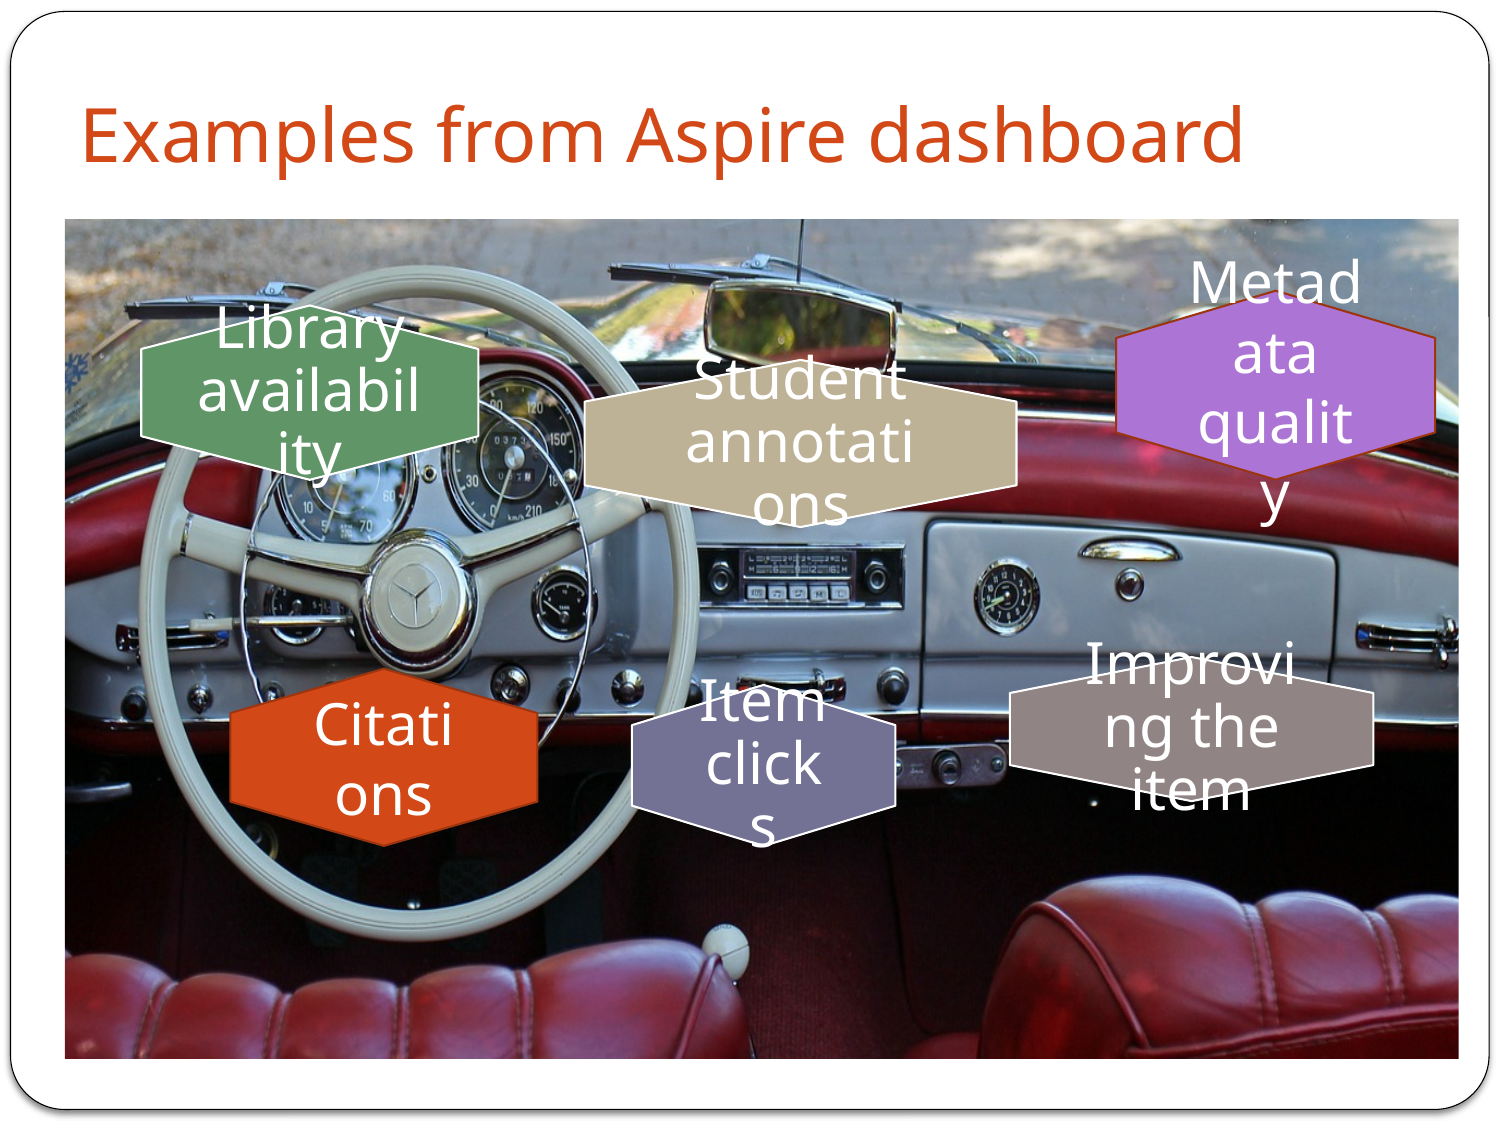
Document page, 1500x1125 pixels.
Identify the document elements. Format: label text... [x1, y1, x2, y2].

title Examples from Aspire dashboard [64, 42, 1340, 218]
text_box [64, 219, 1459, 1059]
